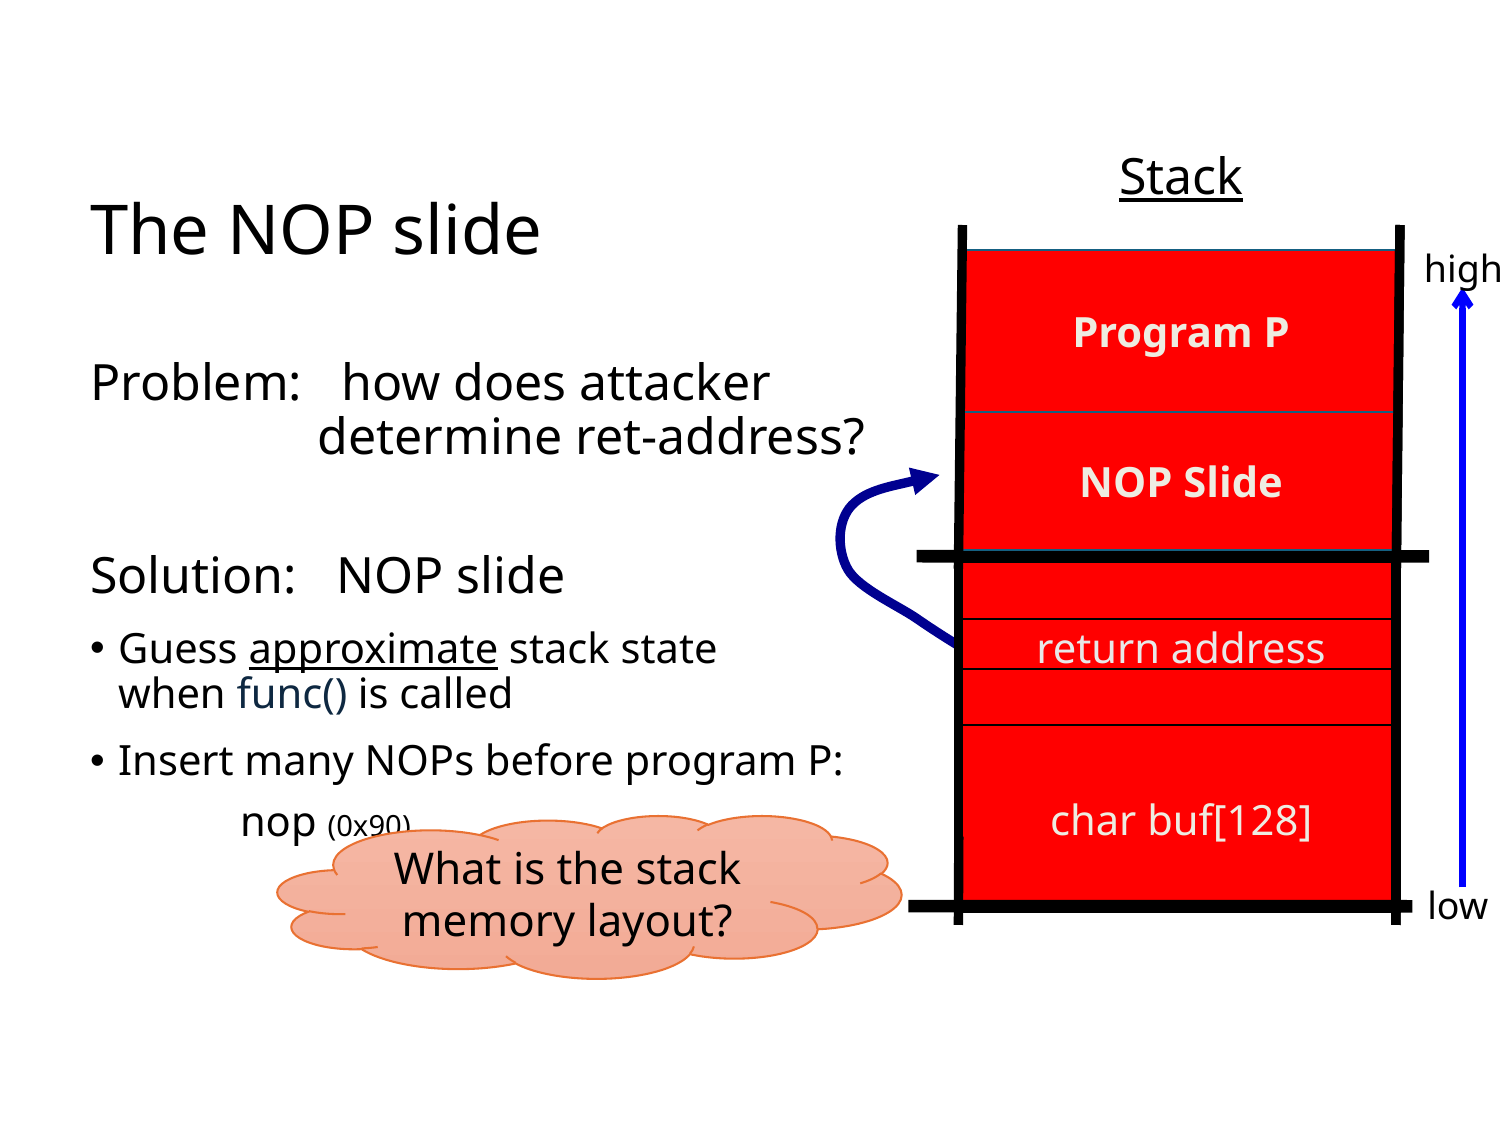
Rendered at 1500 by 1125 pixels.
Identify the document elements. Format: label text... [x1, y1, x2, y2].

text_box [1396, 668, 1400, 725]
title The NOP slide [75, 162, 725, 304]
text_box high [1409, 237, 1500, 298]
text_box [958, 556, 1396, 907]
list Problem: how does attacker determine ret-address? Solution: NOP slide Guess approximate stack state when func() is called Insert many NOPs before program P: nop (0x90) [75, 350, 891, 950]
text_box Stack [1104, 137, 1259, 213]
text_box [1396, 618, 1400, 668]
text_box NOP Slide [961, 413, 1401, 551]
text_box What is the stack memory layout? [276, 814, 903, 980]
text_box low [1412, 874, 1500, 935]
text_box [838, 471, 958, 648]
text_box char buf[128] [1396, 725, 1400, 906]
text_box char buf[128] [962, 907, 1395, 913]
text_box Program P [961, 249, 1401, 413]
text_box [1396, 562, 1400, 618]
